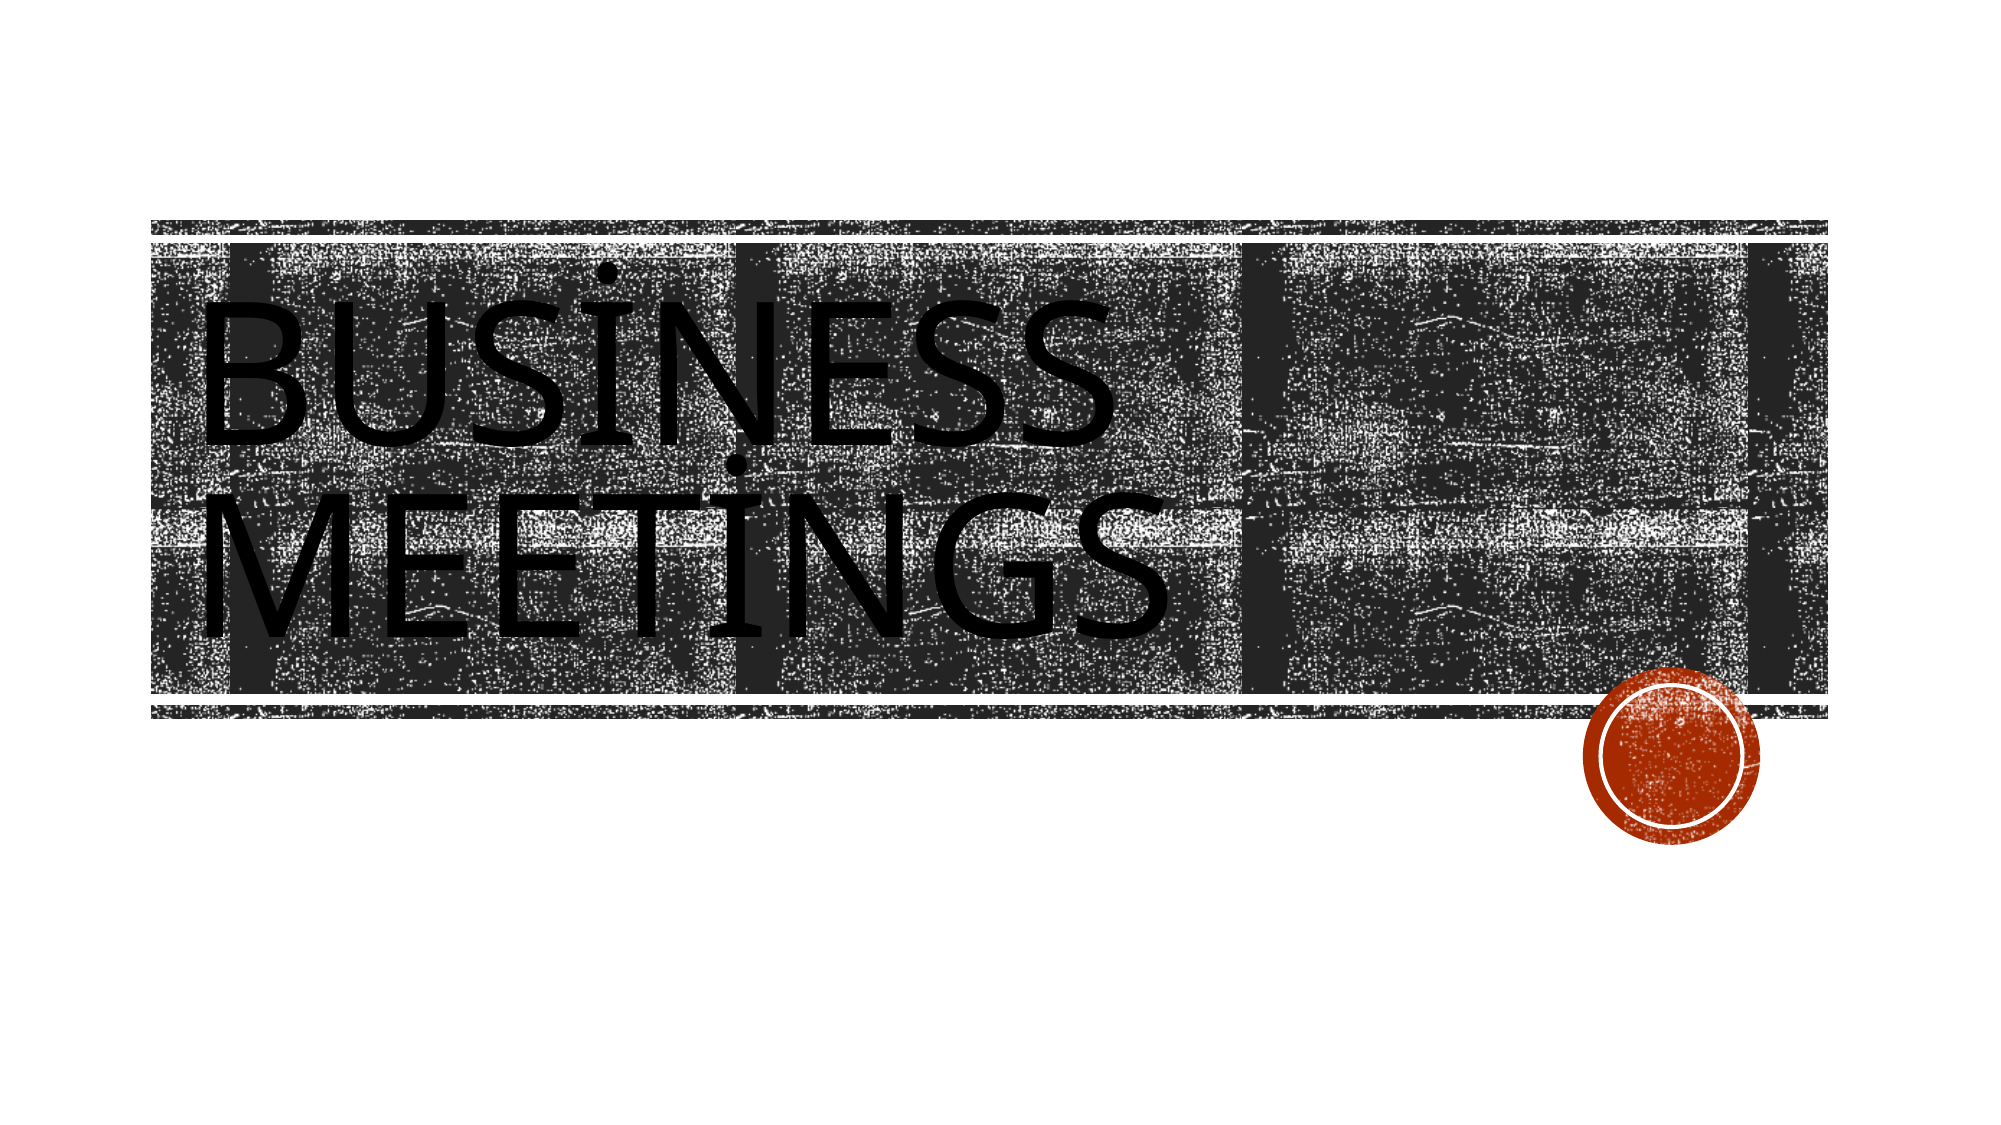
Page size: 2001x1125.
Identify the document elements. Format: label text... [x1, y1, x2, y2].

title Business meetings [172, 234, 1808, 733]
